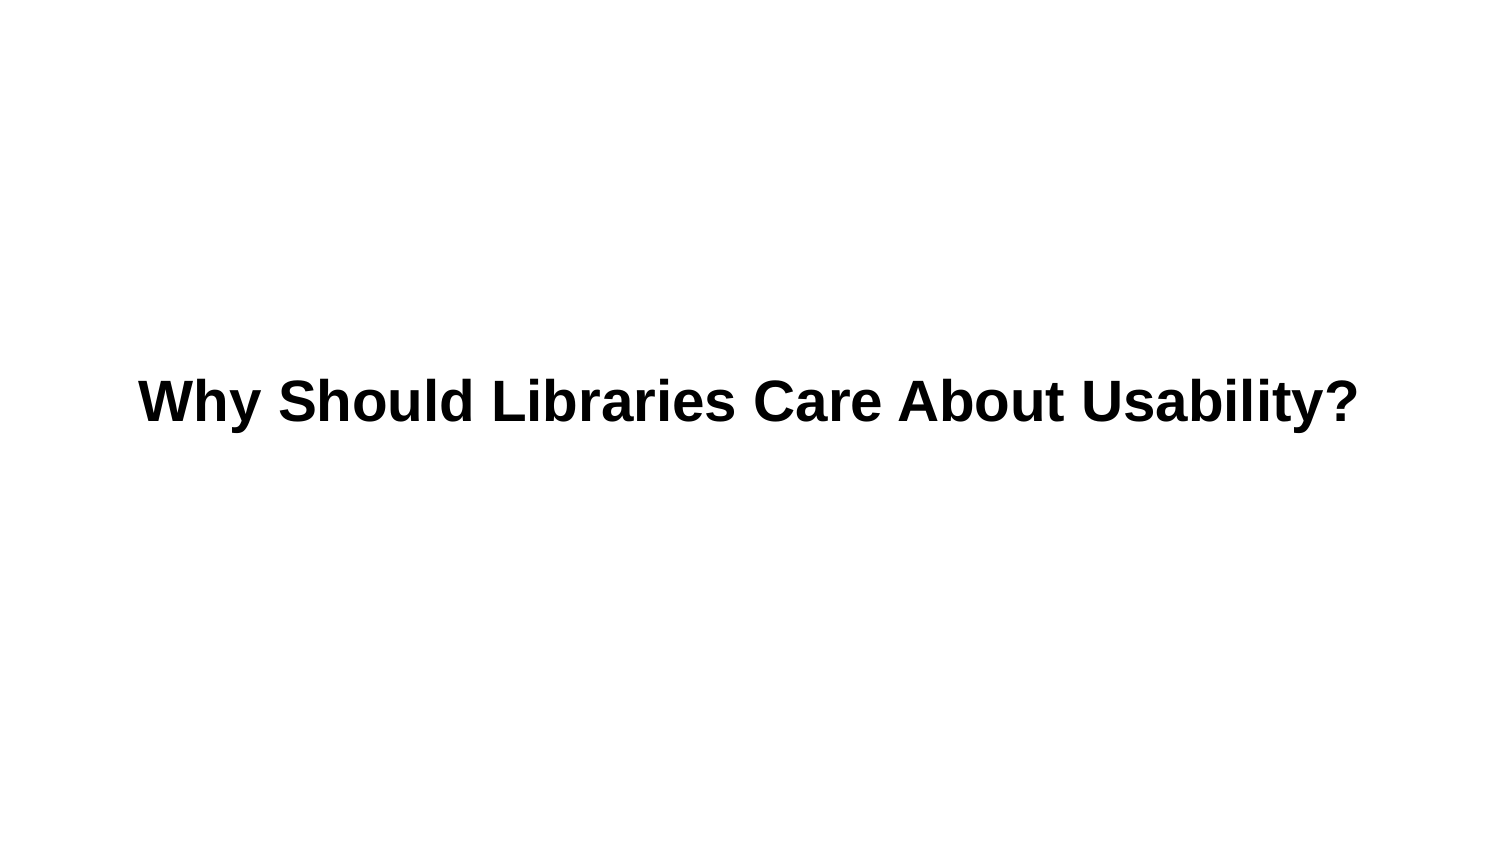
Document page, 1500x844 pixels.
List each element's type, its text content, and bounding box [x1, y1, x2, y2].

title Why Should Libraries Care About Usability? [51, 347, 1449, 442]
